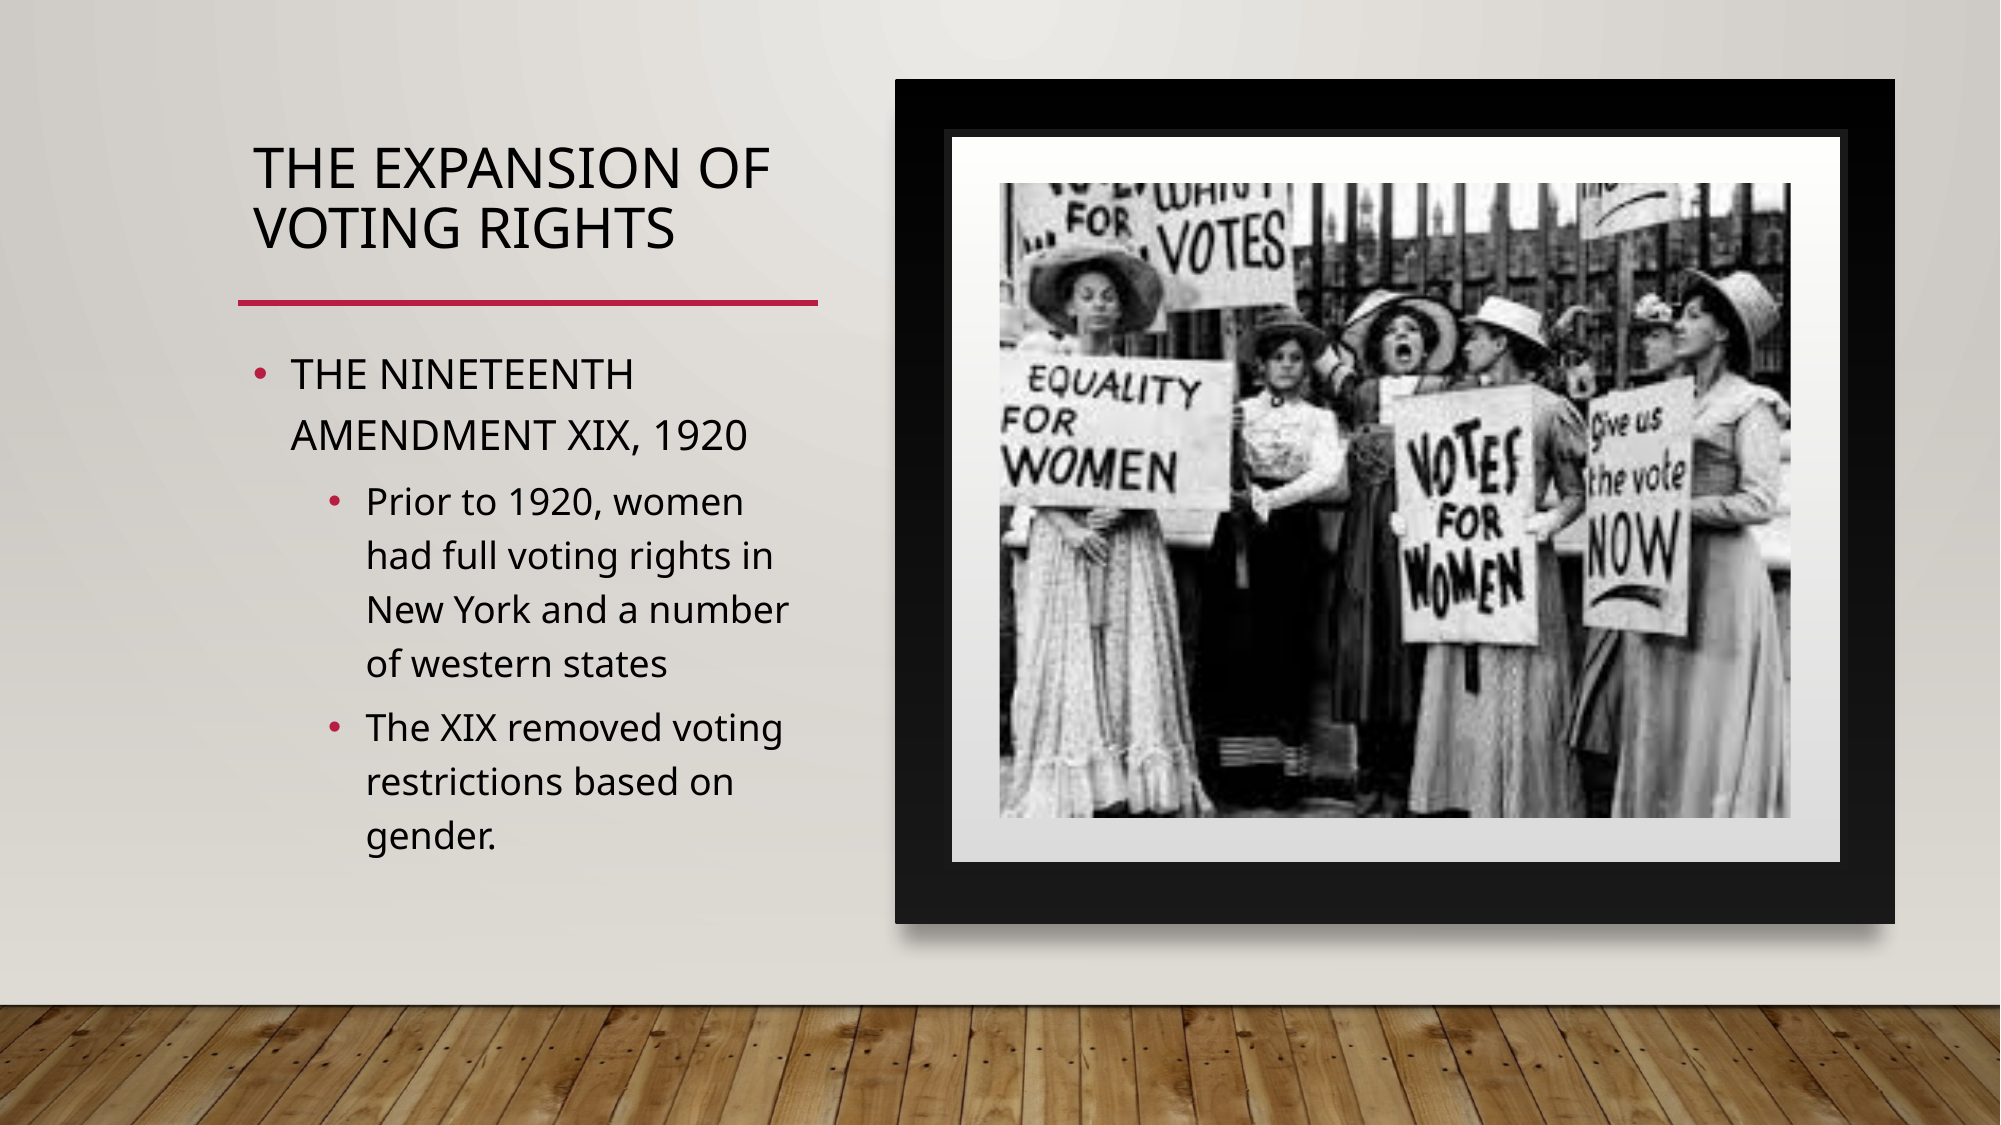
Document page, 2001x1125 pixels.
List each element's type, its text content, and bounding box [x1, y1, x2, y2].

text_box [0, 330, 2000, 1004]
picture [0, 1006, 2000, 1125]
title The expansion of voting rights [238, 131, 818, 302]
picture [999, 182, 1791, 818]
text_box [0, 0, 2000, 330]
list THE NINETEENTH AMENDMENT XIX, 1920 Prior to 1920, women had full voting rights in New York and a number of western states The XIX removed voting restrictions based on gender. [238, 330, 817, 897]
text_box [895, 78, 1896, 924]
